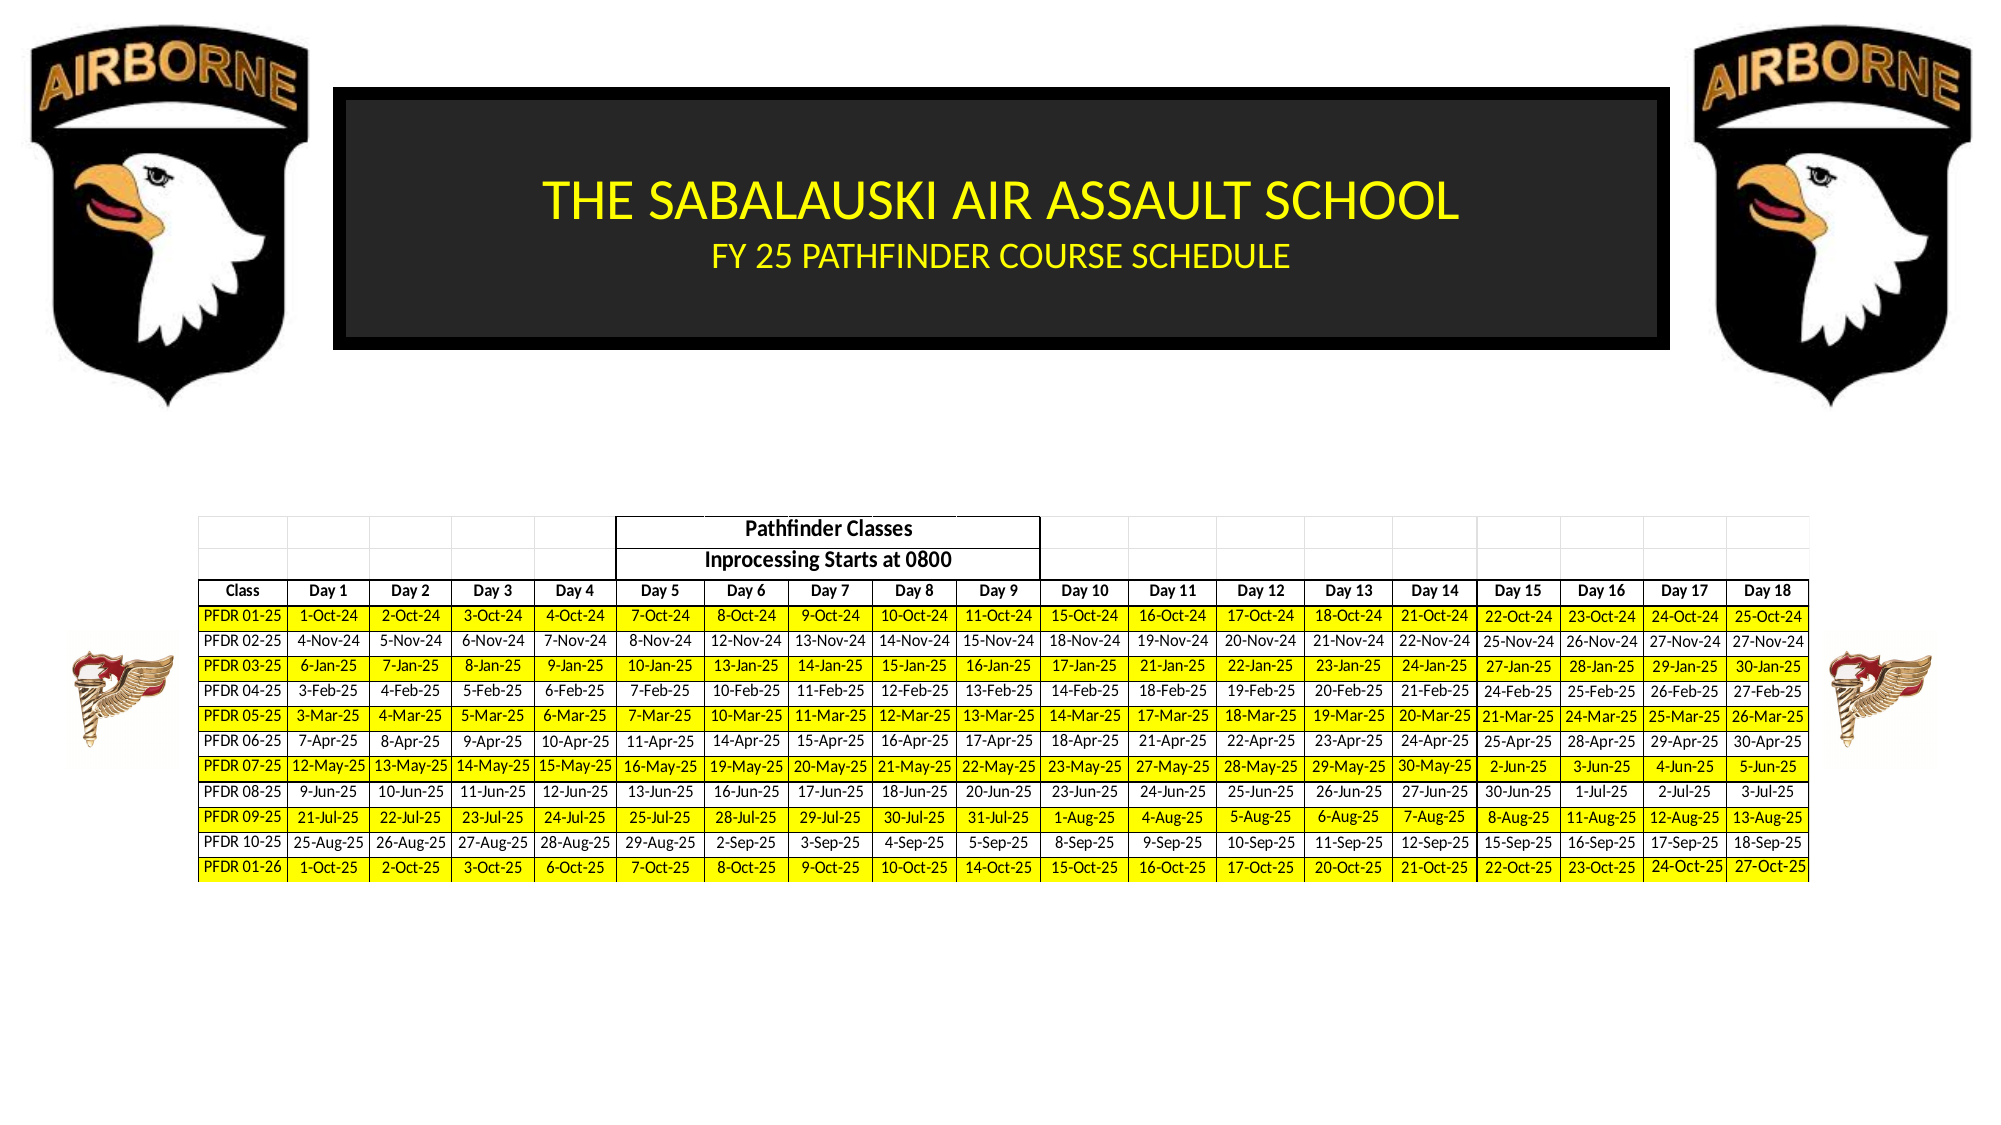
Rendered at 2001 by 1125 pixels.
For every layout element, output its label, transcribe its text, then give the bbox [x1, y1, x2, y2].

picture [21, 11, 319, 426]
picture [1823, 630, 1937, 769]
picture [66, 630, 180, 769]
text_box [198, 516, 1811, 883]
picture [1684, 11, 1982, 426]
text_box THE SABALAUSKI AIR ASSAULT SCHOOL FY 25 PATHFINDER COURSE SCHEDULE [338, 92, 1665, 344]
